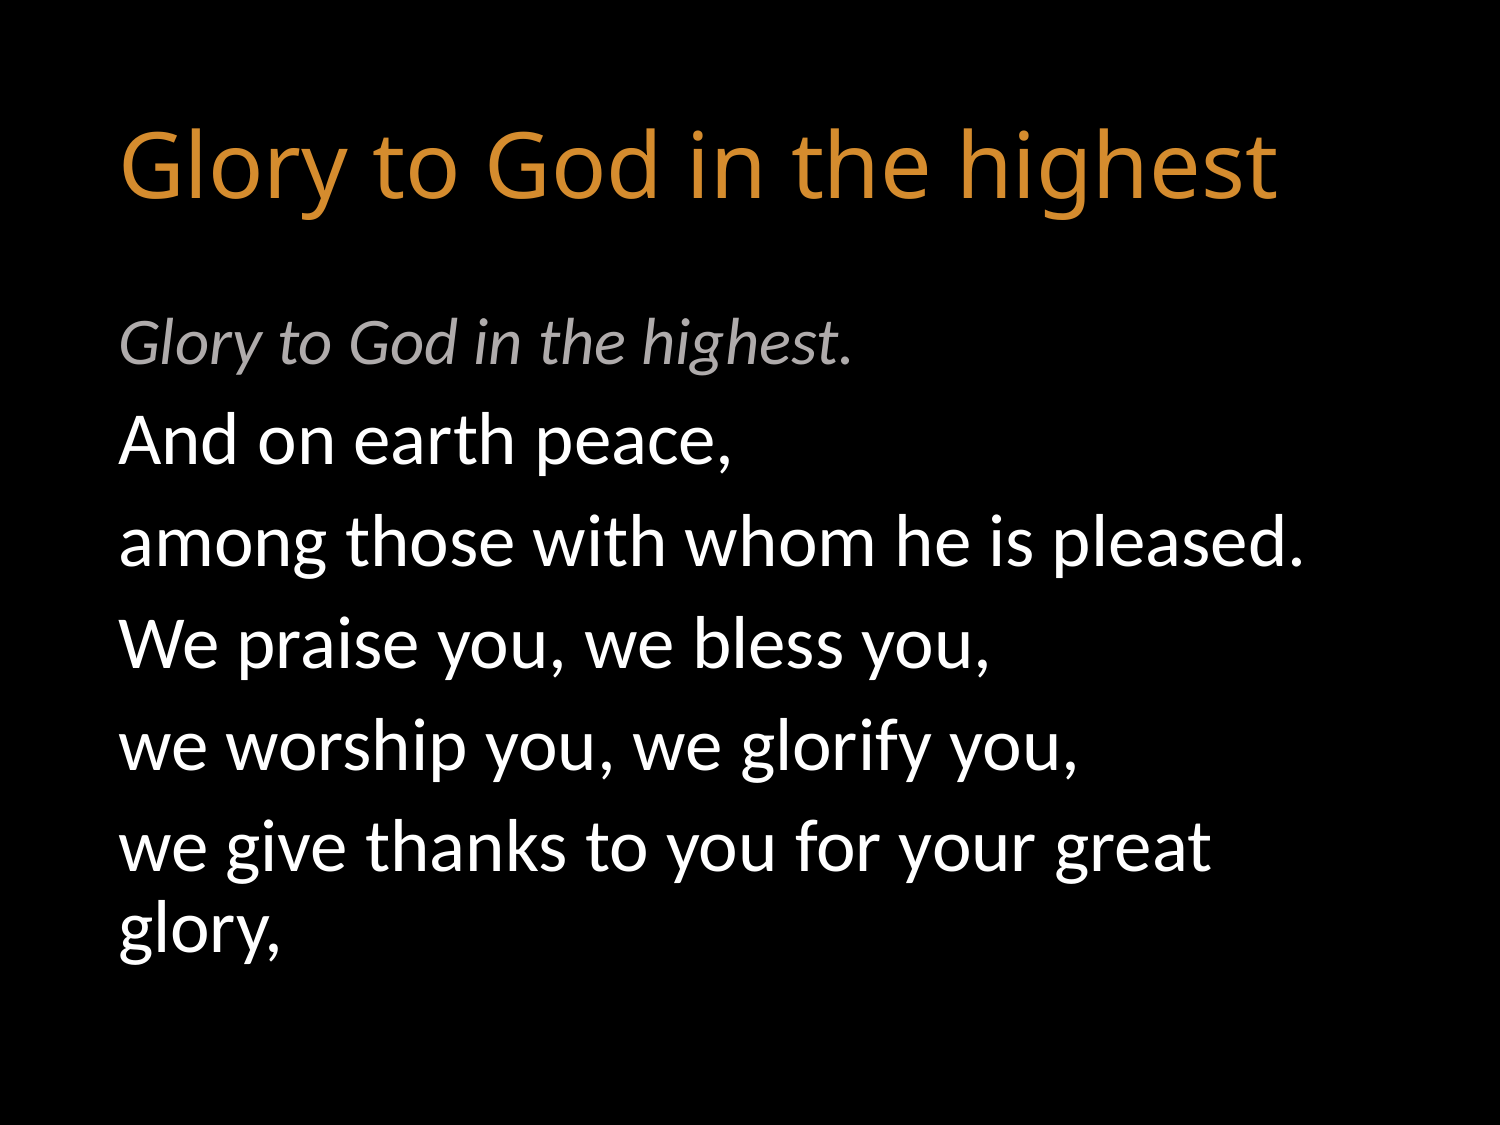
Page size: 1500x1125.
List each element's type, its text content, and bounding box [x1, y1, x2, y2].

title Glory to God in the highest [103, 59, 1397, 278]
list Glory to God in the highest. And on earth peace, among those with whom he is pleased. We praise you, we bless you, we worship you, we glorify you, we give thanks to you for your great glory, [103, 299, 1397, 1014]
